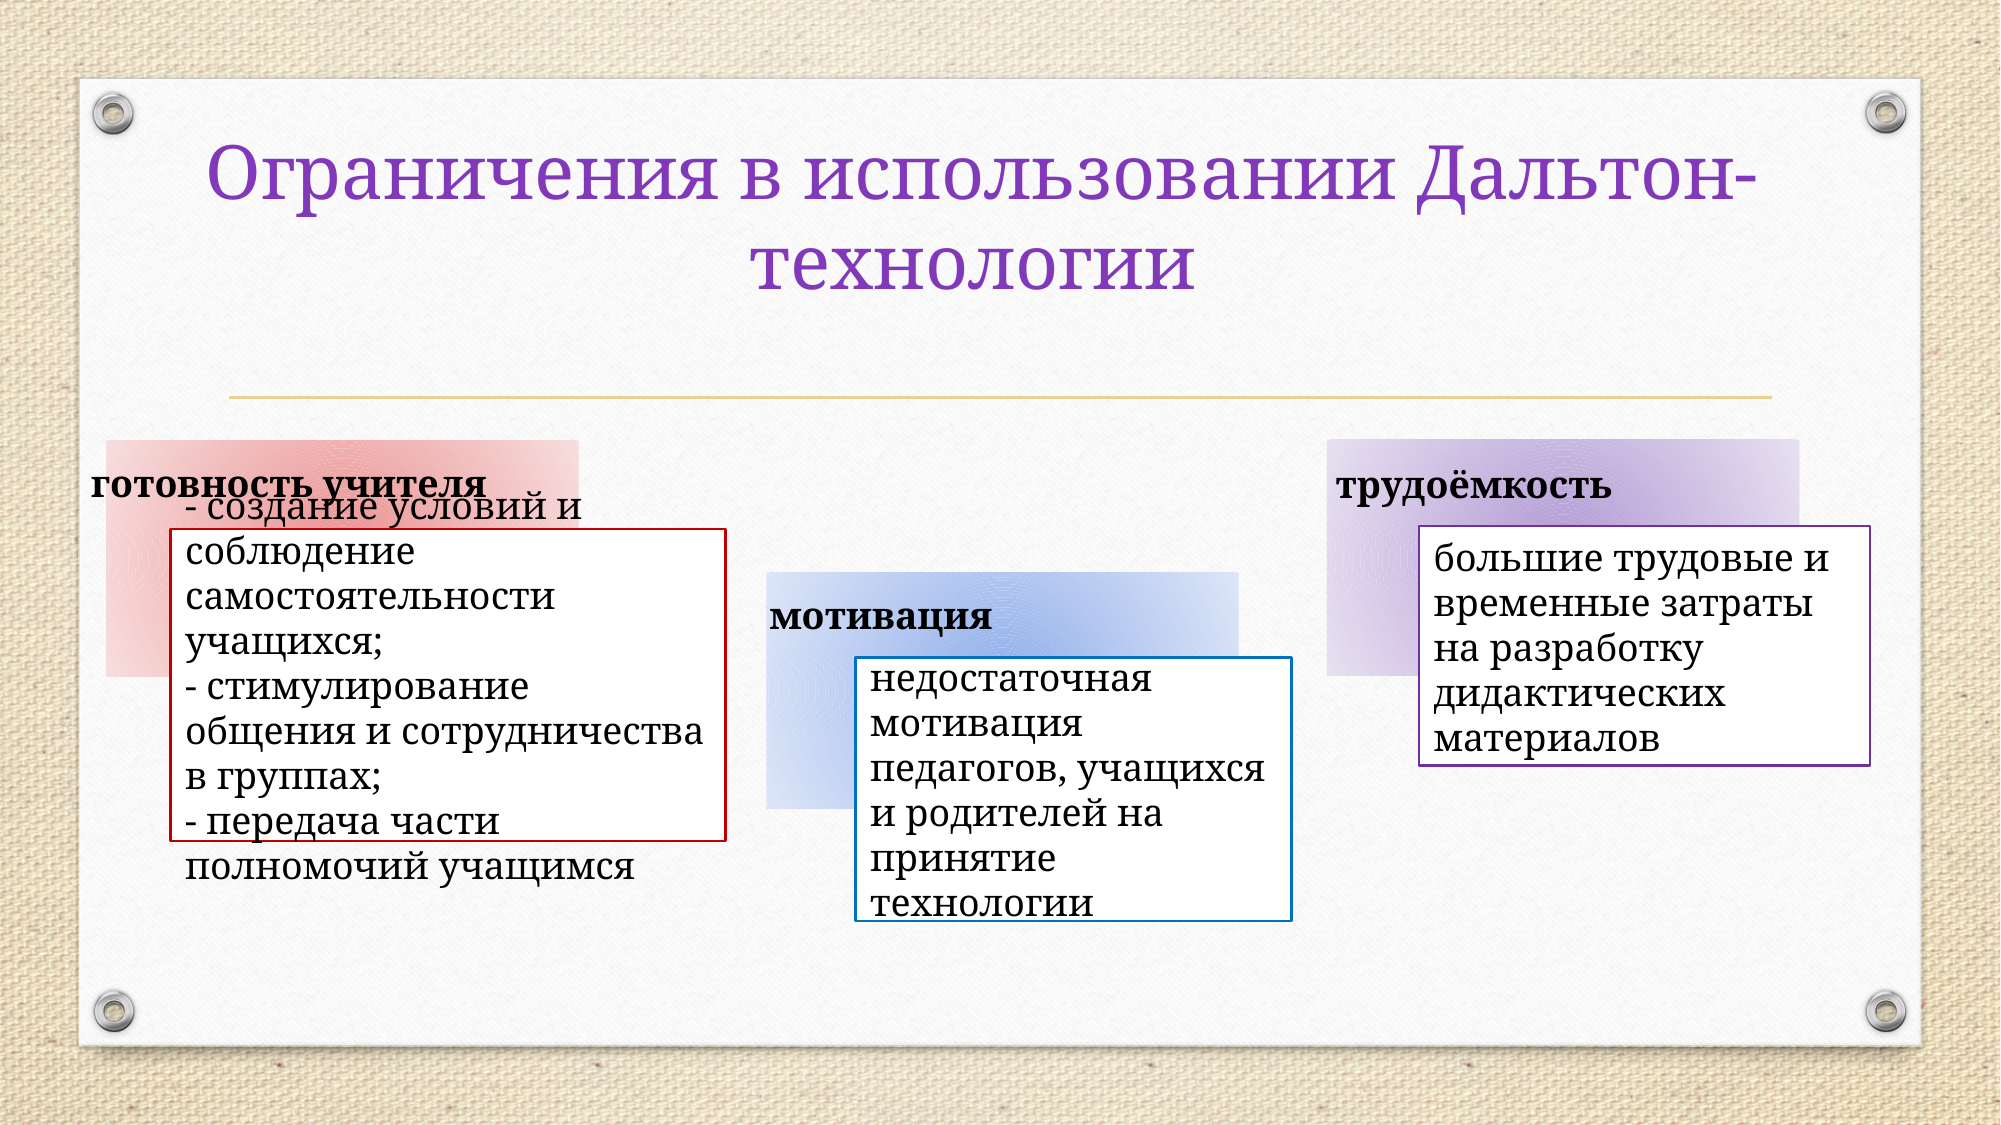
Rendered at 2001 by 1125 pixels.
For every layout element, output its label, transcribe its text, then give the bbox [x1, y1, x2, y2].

text_box большие трудовые и временные затраты на разработку дидактических материалов [1418, 525, 1871, 767]
text_box Ограничения в использовании Дальтон-технологии [67, 89, 1898, 339]
text_box - создание условий и соблюдение самостоятельности учащихся; - стимулирование общения и сотрудничества в группах; - передача части полномочий учащимся [169, 528, 727, 842]
text_box недостаточная мотивация педагогов, учащихся и родителей на принятие технологии [854, 656, 1293, 922]
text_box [1326, 439, 1800, 677]
picture [0, 0, 2001, 1125]
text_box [105, 440, 579, 677]
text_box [766, 572, 1240, 810]
